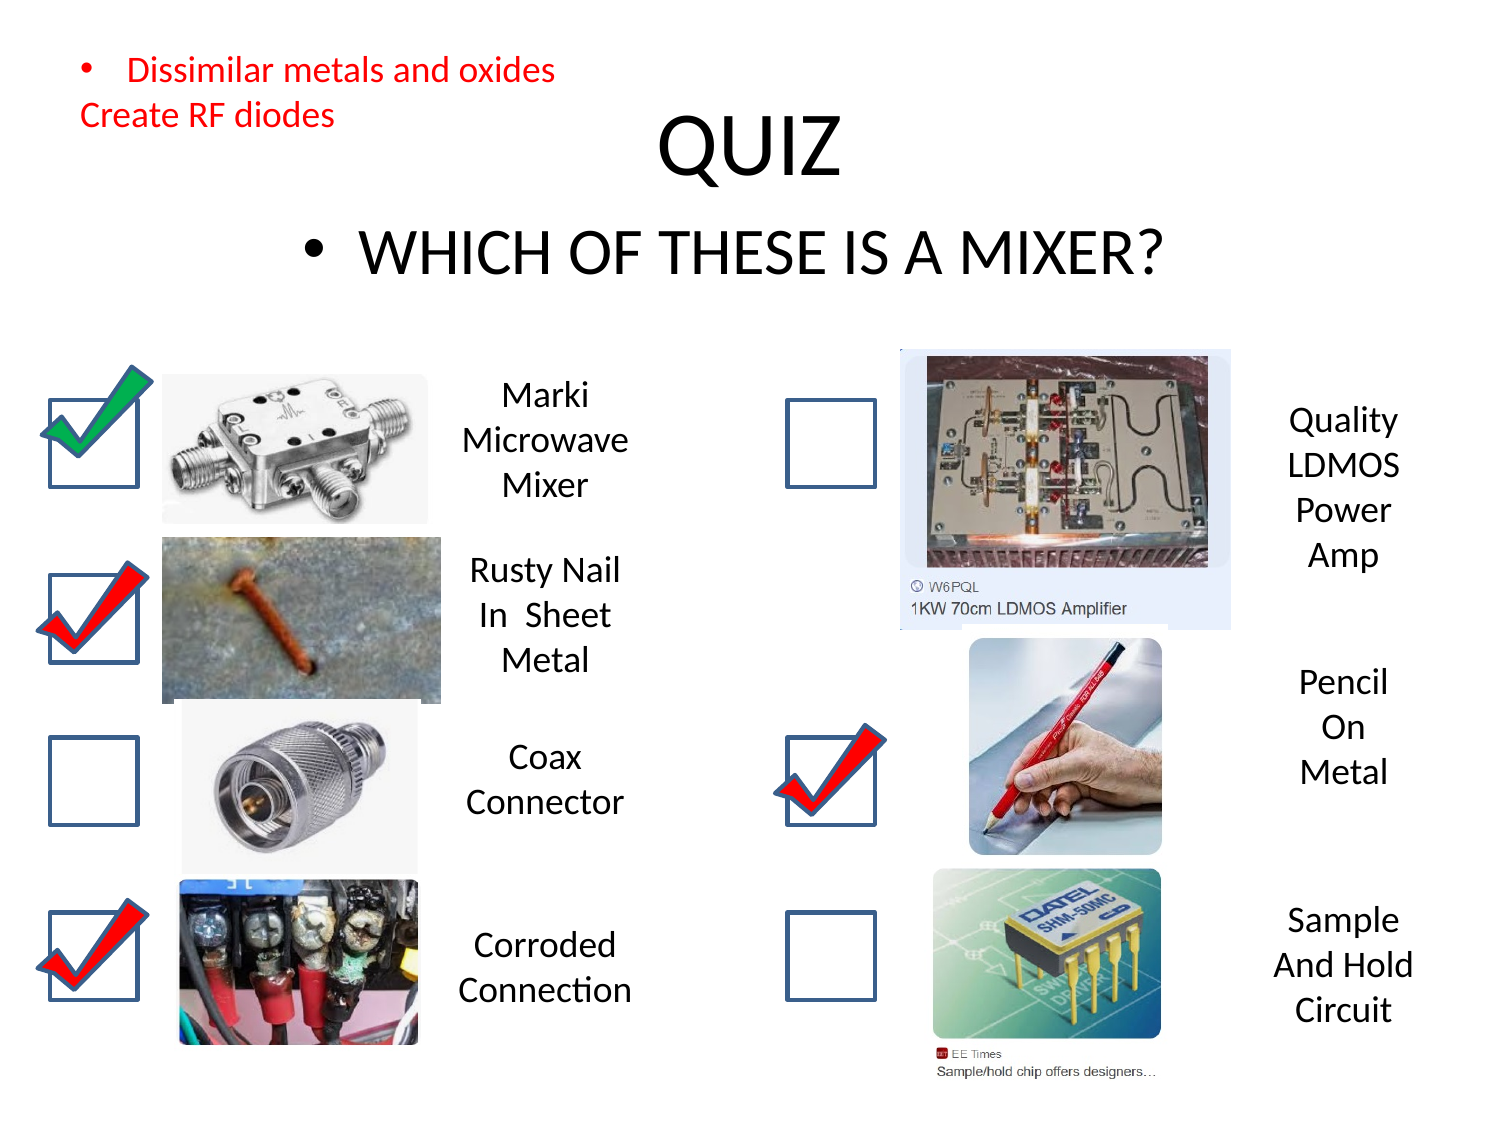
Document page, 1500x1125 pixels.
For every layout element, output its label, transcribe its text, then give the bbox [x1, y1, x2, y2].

text_box Quality LDMOS Power Amp [1250, 387, 1438, 583]
text_box Marki Microwave Mixer [446, 362, 644, 513]
text_box Rusty Nail In Sheet Metal [451, 537, 640, 688]
text_box [772, 722, 888, 817]
text_box Corroded Connection [443, 912, 648, 1018]
text_box [785, 398, 877, 489]
text_box [39, 364, 154, 459]
text_box [48, 590, 140, 665]
text_box [35, 897, 150, 992]
text_box Sample And Hold Circuit [1250, 887, 1438, 1038]
text_box [785, 910, 877, 1002]
text_box [48, 927, 140, 1002]
text_box [48, 910, 117, 970]
text_box [48, 398, 140, 489]
text_box Dissimilar metals and oxides Create RF diodes [65, 37, 572, 143]
text_box [48, 735, 140, 827]
picture [162, 537, 441, 1054]
text_box [785, 753, 877, 827]
text_box Pencil On Metal [1250, 649, 1438, 800]
text_box [785, 735, 854, 795]
picture [899, 349, 1231, 1091]
title QUIZ [75, 45, 1425, 233]
picture [162, 374, 437, 524]
text_box [35, 560, 150, 655]
list WHICH OF THESE IS A MIXER? [287, 200, 1363, 313]
text_box Coax Connector [451, 724, 640, 830]
text_box [48, 573, 116, 632]
